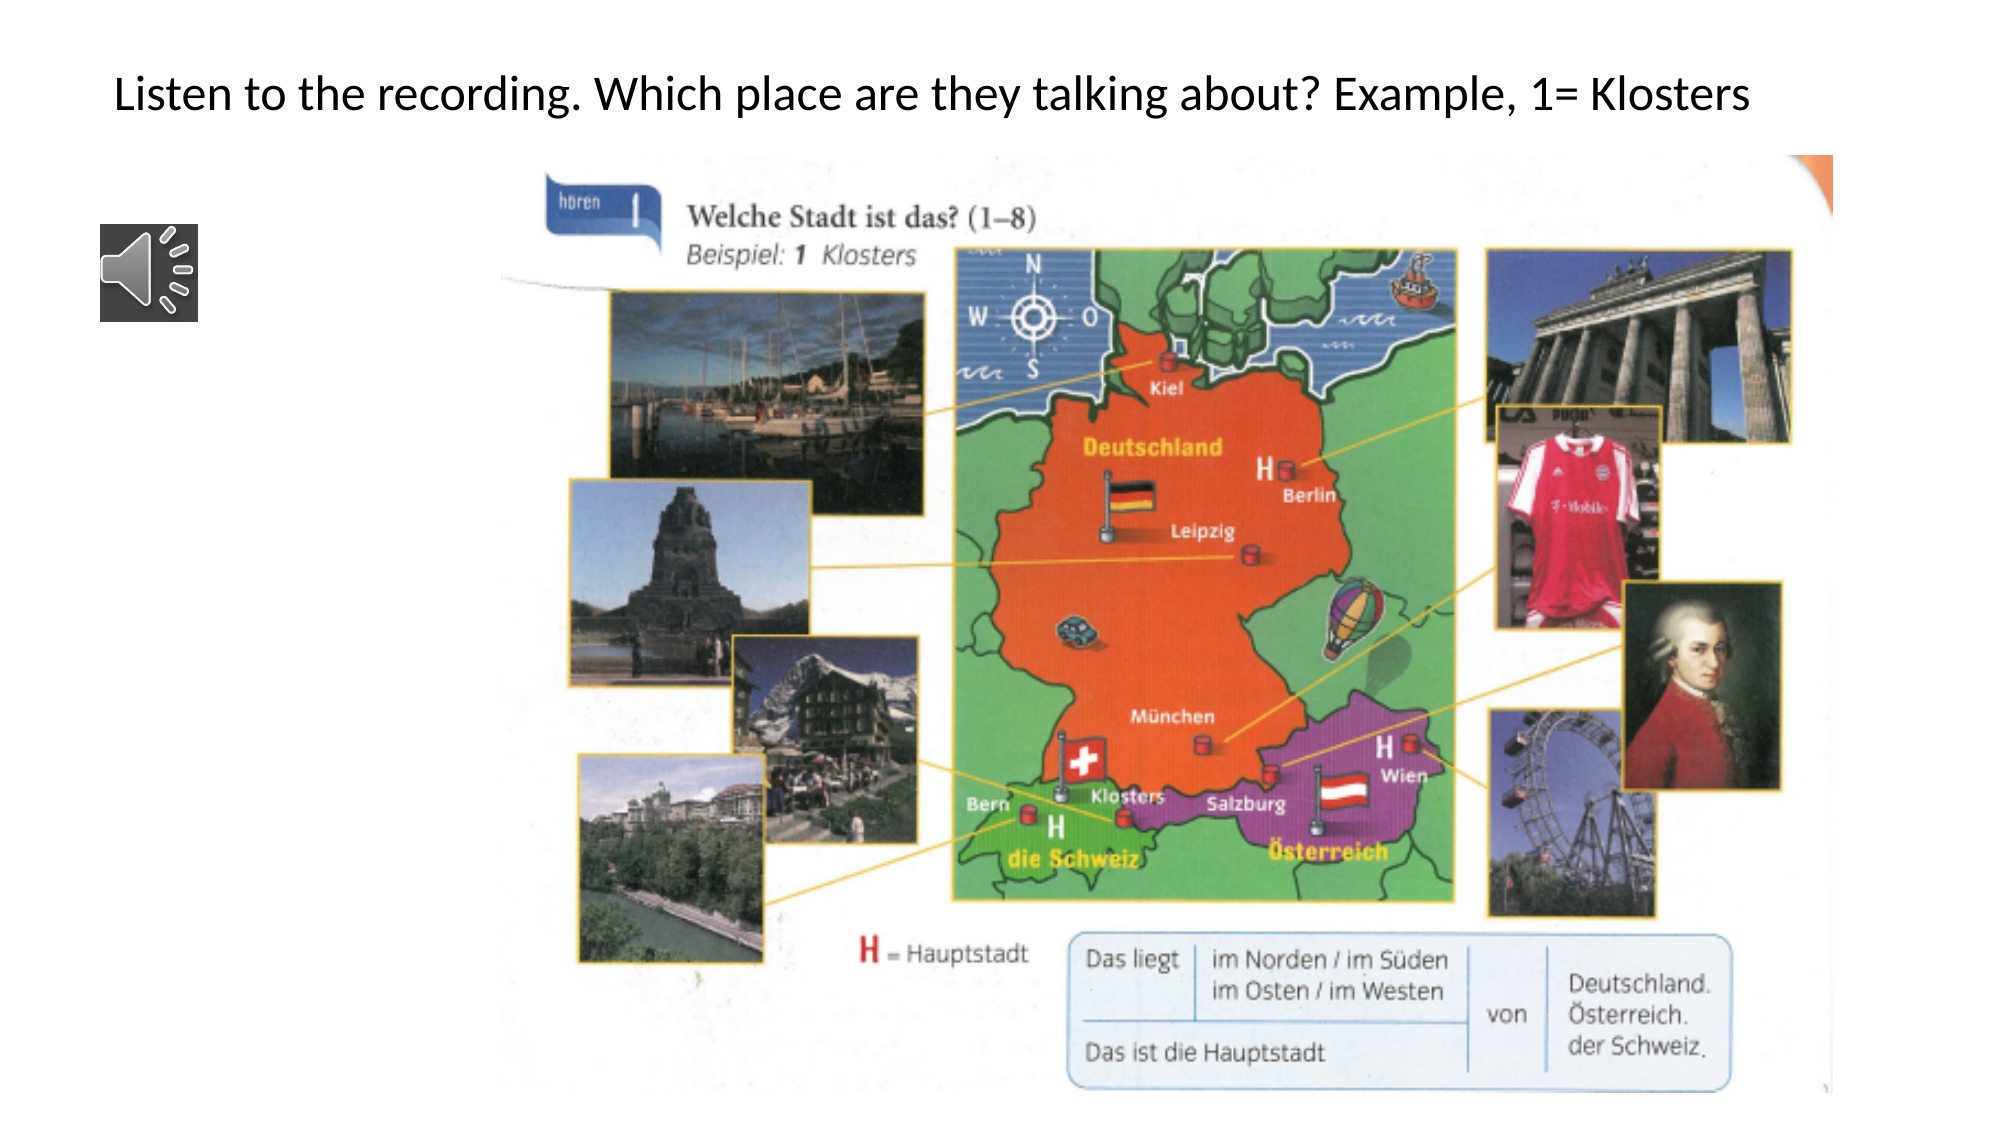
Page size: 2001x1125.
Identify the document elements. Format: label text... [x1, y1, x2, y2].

text_box Listen to the recording. Which place are they talking about? Example, 1= Klosters [99, 53, 1814, 128]
picture [99, 222, 200, 323]
picture [501, 155, 1833, 1093]
